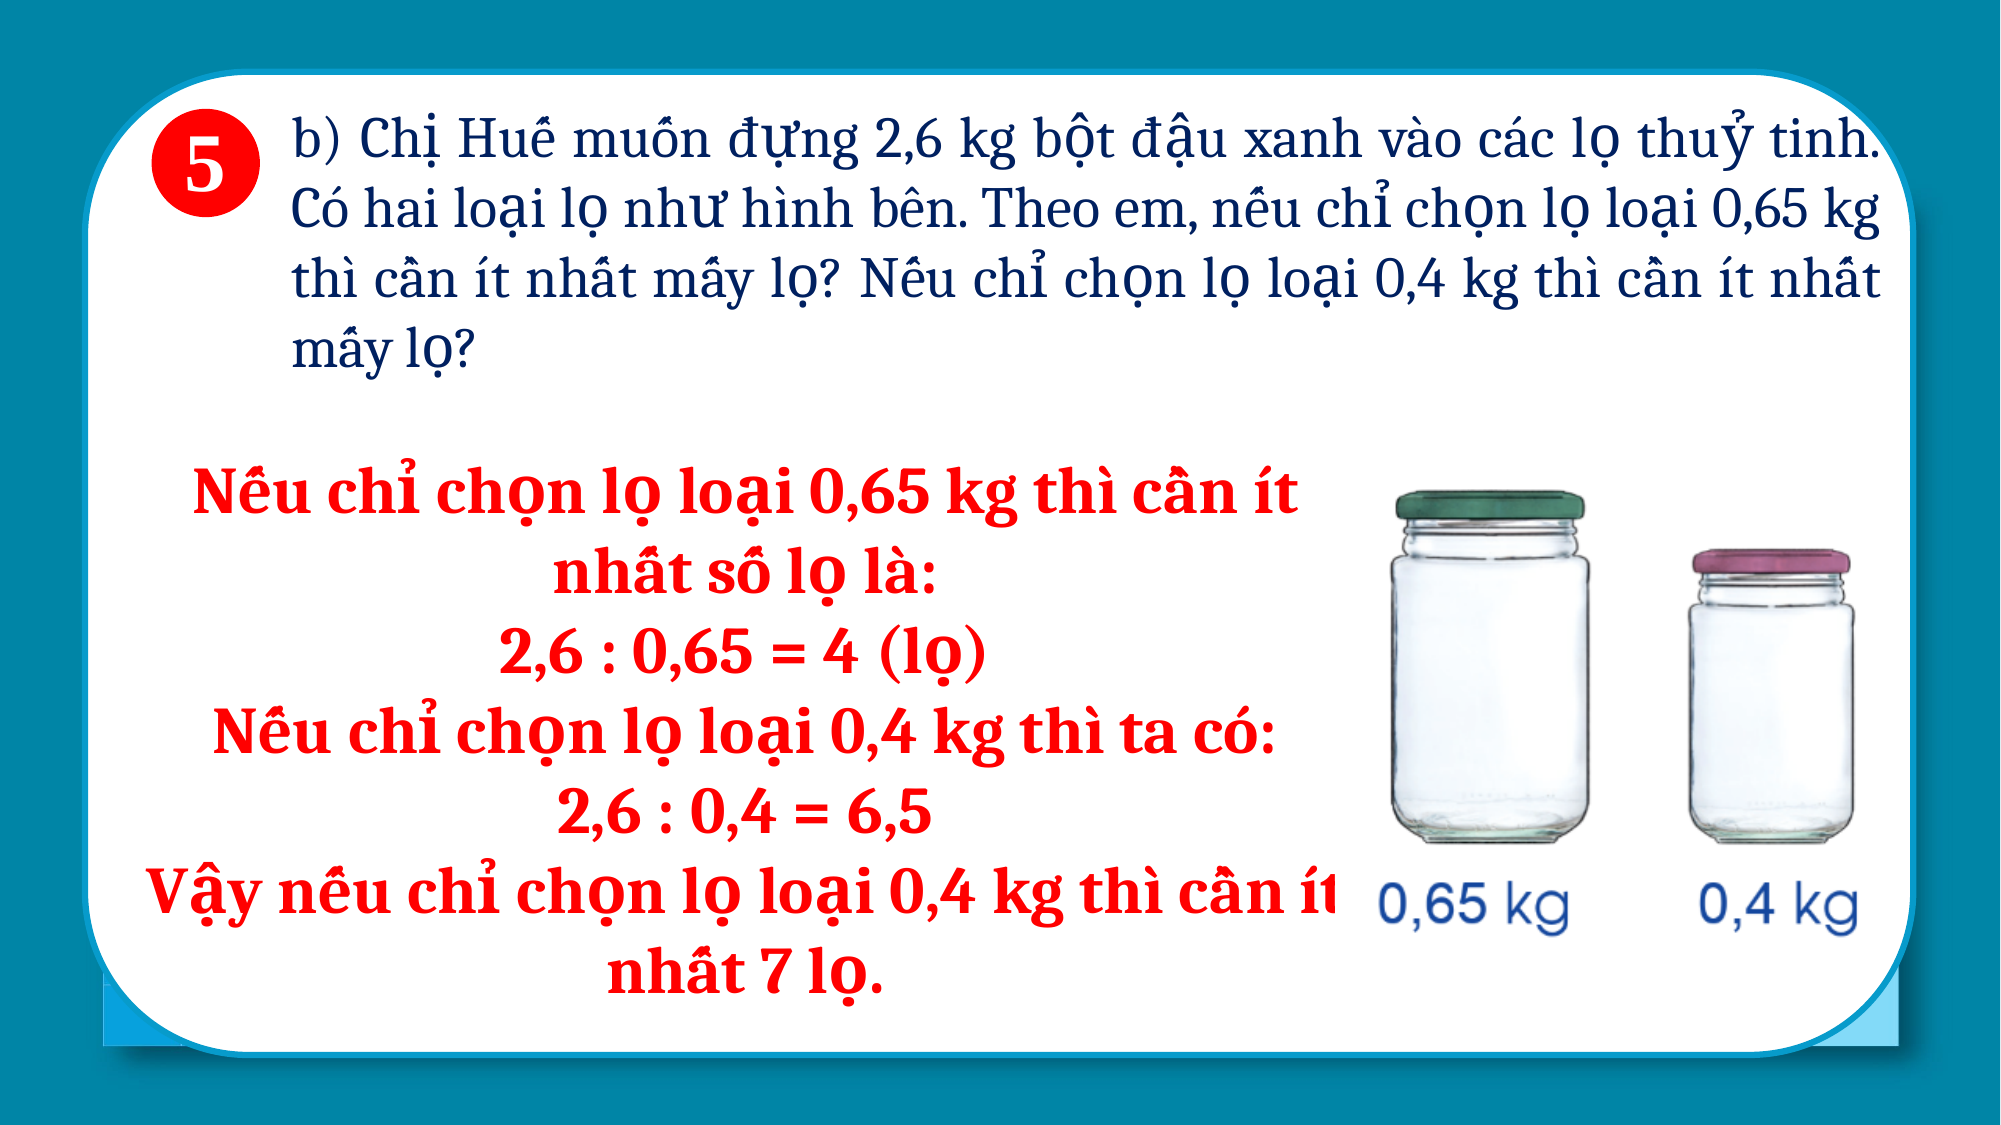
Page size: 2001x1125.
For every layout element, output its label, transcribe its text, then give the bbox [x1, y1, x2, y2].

picture [1815, 970, 1898, 1046]
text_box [151, 101, 260, 218]
text_box [83, 70, 1915, 1057]
text_box Nếu chỉ chọn lọ loại 0,65 kg thì cần ít nhất số lọ là: 2,6 : 0,65 = 4 (lọ) Nếu chỉ chọn lọ loại 0,4 kg thì ta có: 2,6 : 0,4 = 6,5 Vậy nếu chỉ chọn lọ loại 0,4 kg thì cần ít nhất 7 lọ. [101, 439, 1390, 1014]
text_box b) Chị Huế muốn đựng 2,6 kg bột đậu xanh vào các lọ thuỷ tinh. Có hai loại lọ như hình bên. Theo em, nếu chỉ chọn lọ loại 0,65 kg thì cần ít nhất mấy lọ? Nếu chỉ chọn lọ loại 0,4 kg thì cần ít nhất mấy lọ? [276, 91, 1896, 387]
picture [1334, 463, 1893, 961]
